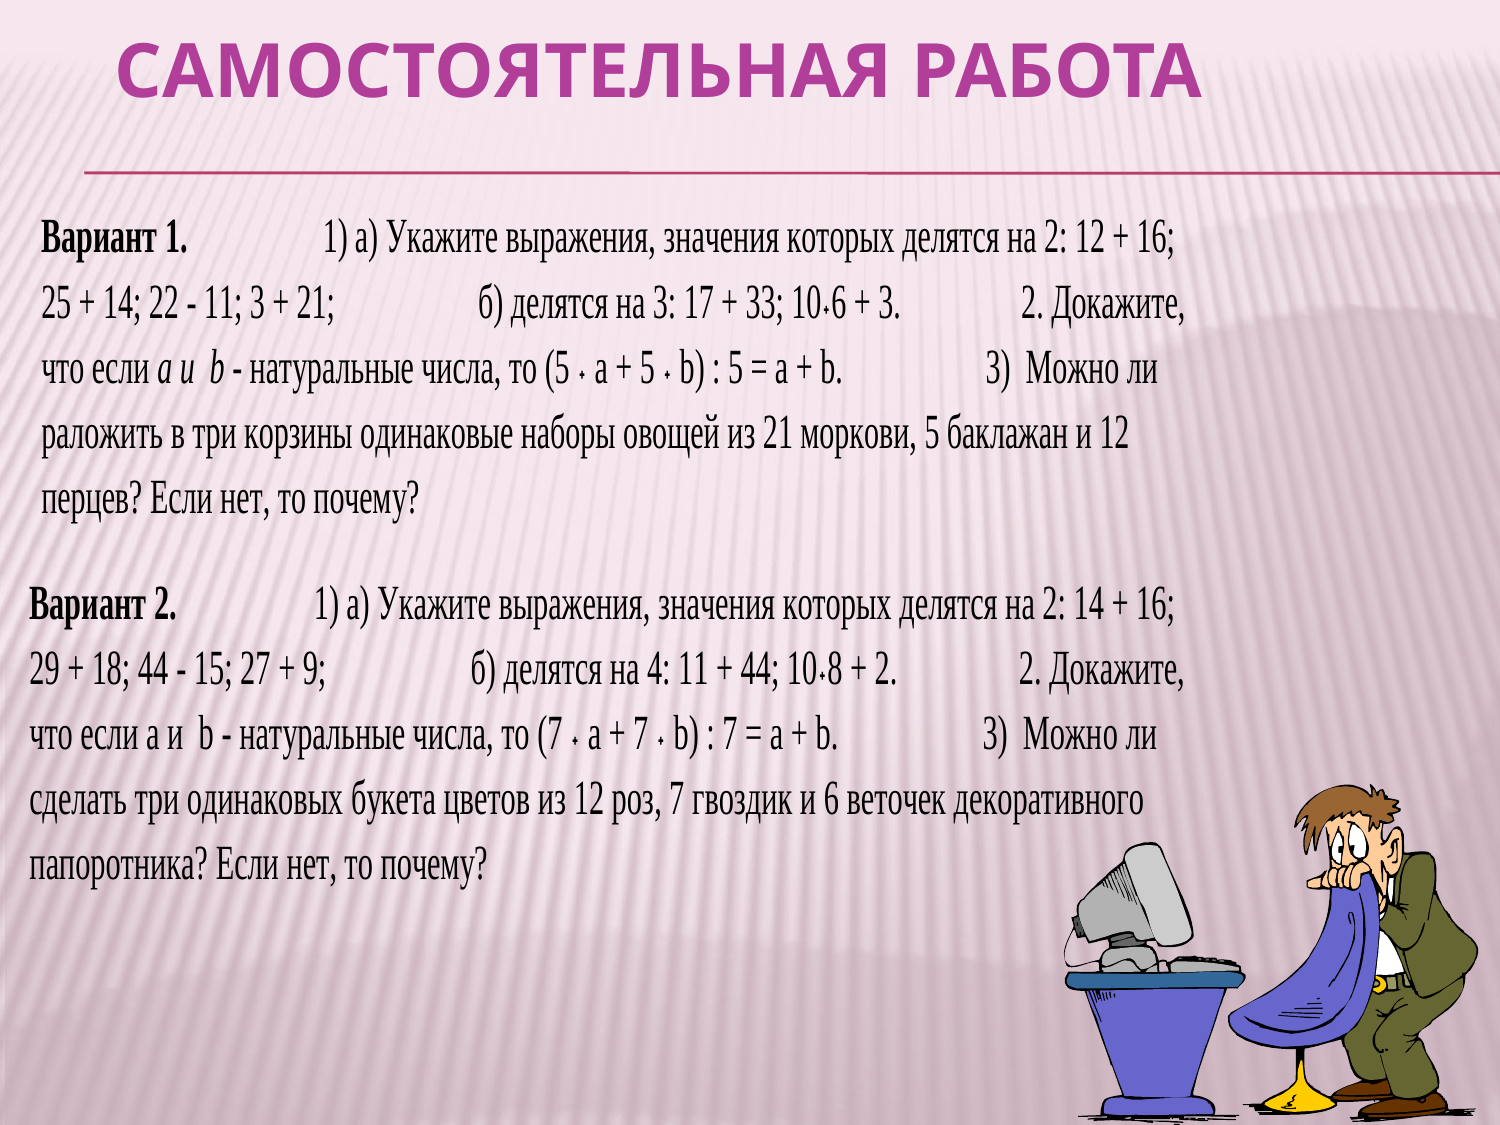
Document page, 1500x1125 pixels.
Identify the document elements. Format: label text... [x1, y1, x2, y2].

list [40, 207, 1211, 574]
title Самостоятельная работа [100, 0, 1228, 136]
picture [1056, 782, 1483, 1125]
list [29, 574, 1211, 941]
